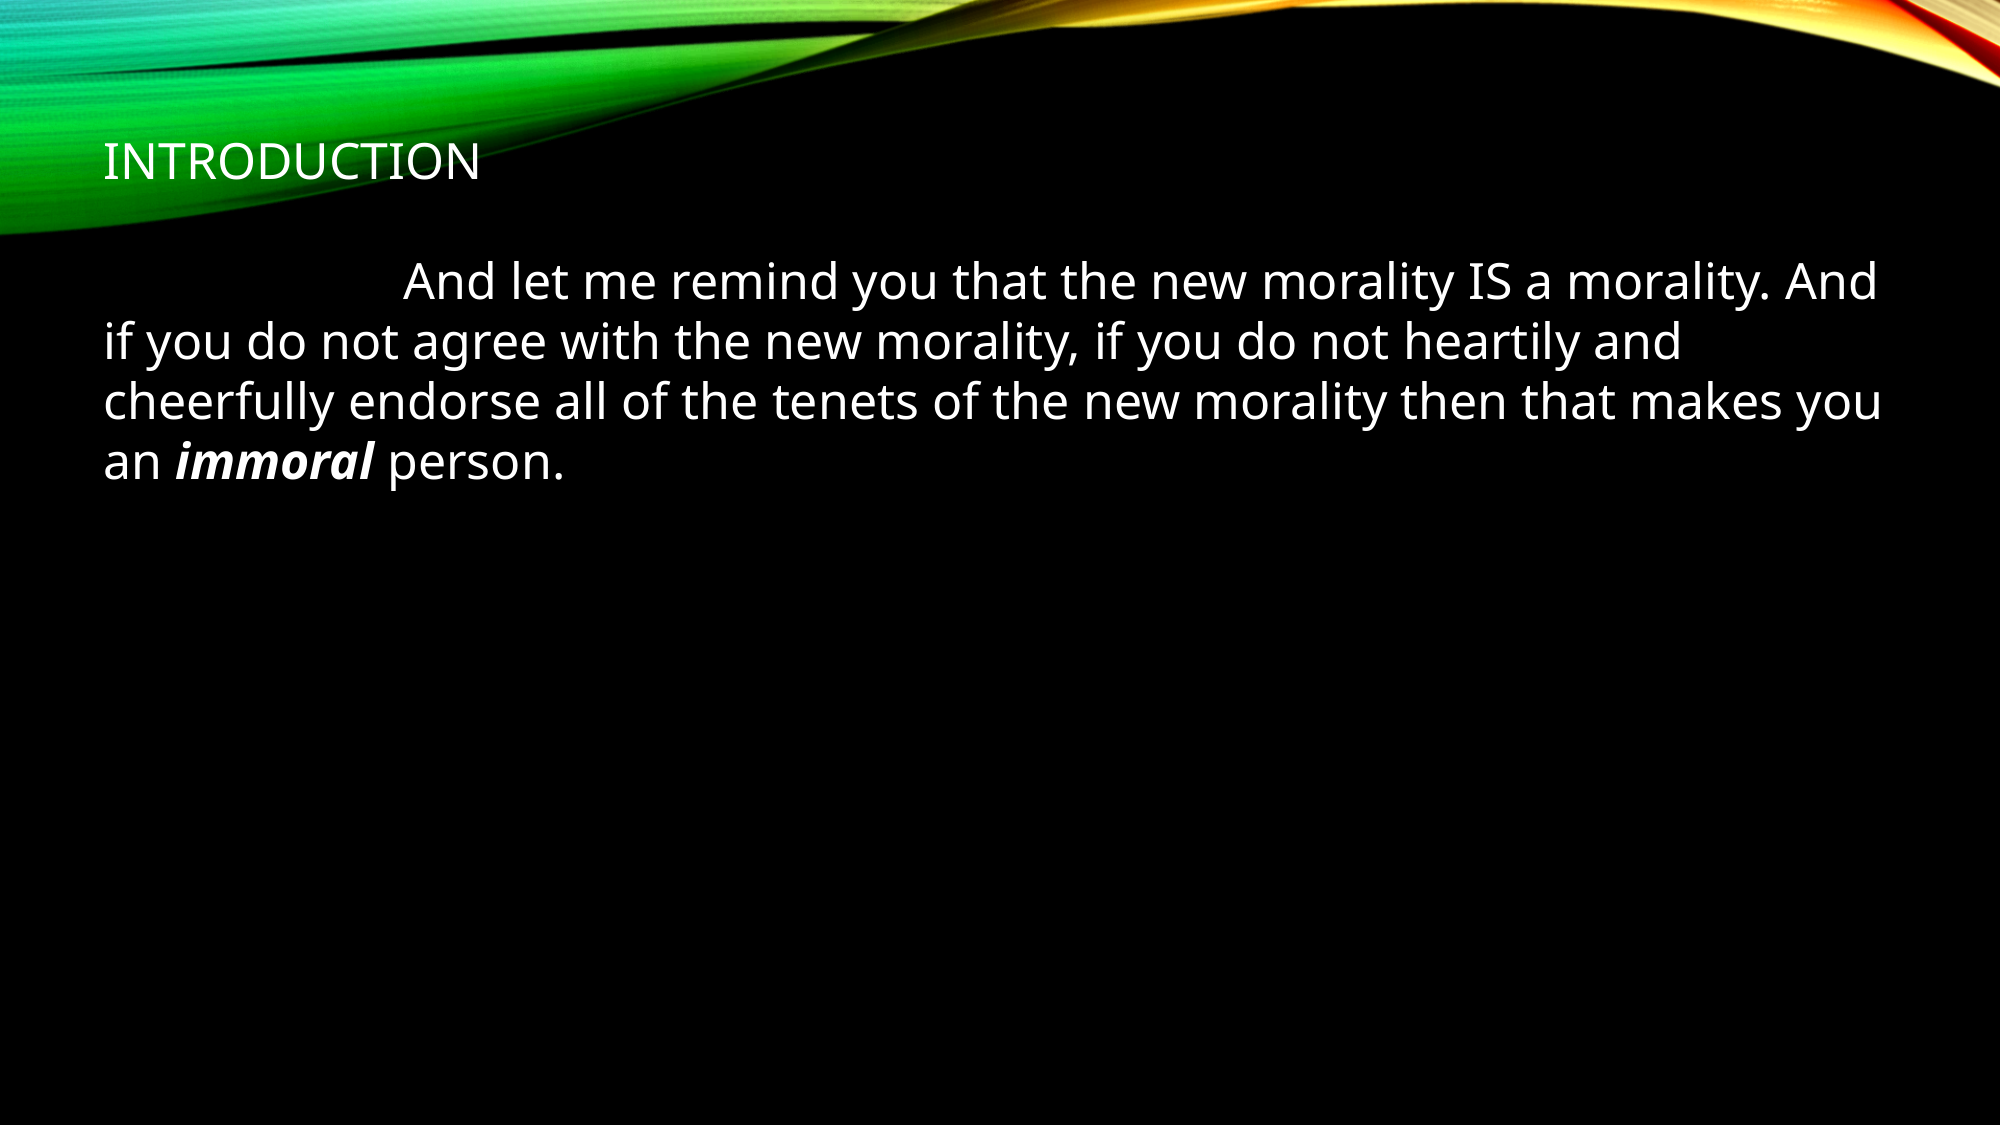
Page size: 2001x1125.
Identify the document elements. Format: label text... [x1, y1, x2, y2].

text_box INTRODUCTION And let me remind you that the new morality IS a morality. And if you do not agree with the new morality, if you do not heartily and cheerfully endorse all of the tenets of the new morality then that makes you an immoral person. [88, 122, 1912, 498]
picture [0, 0, 2000, 237]
